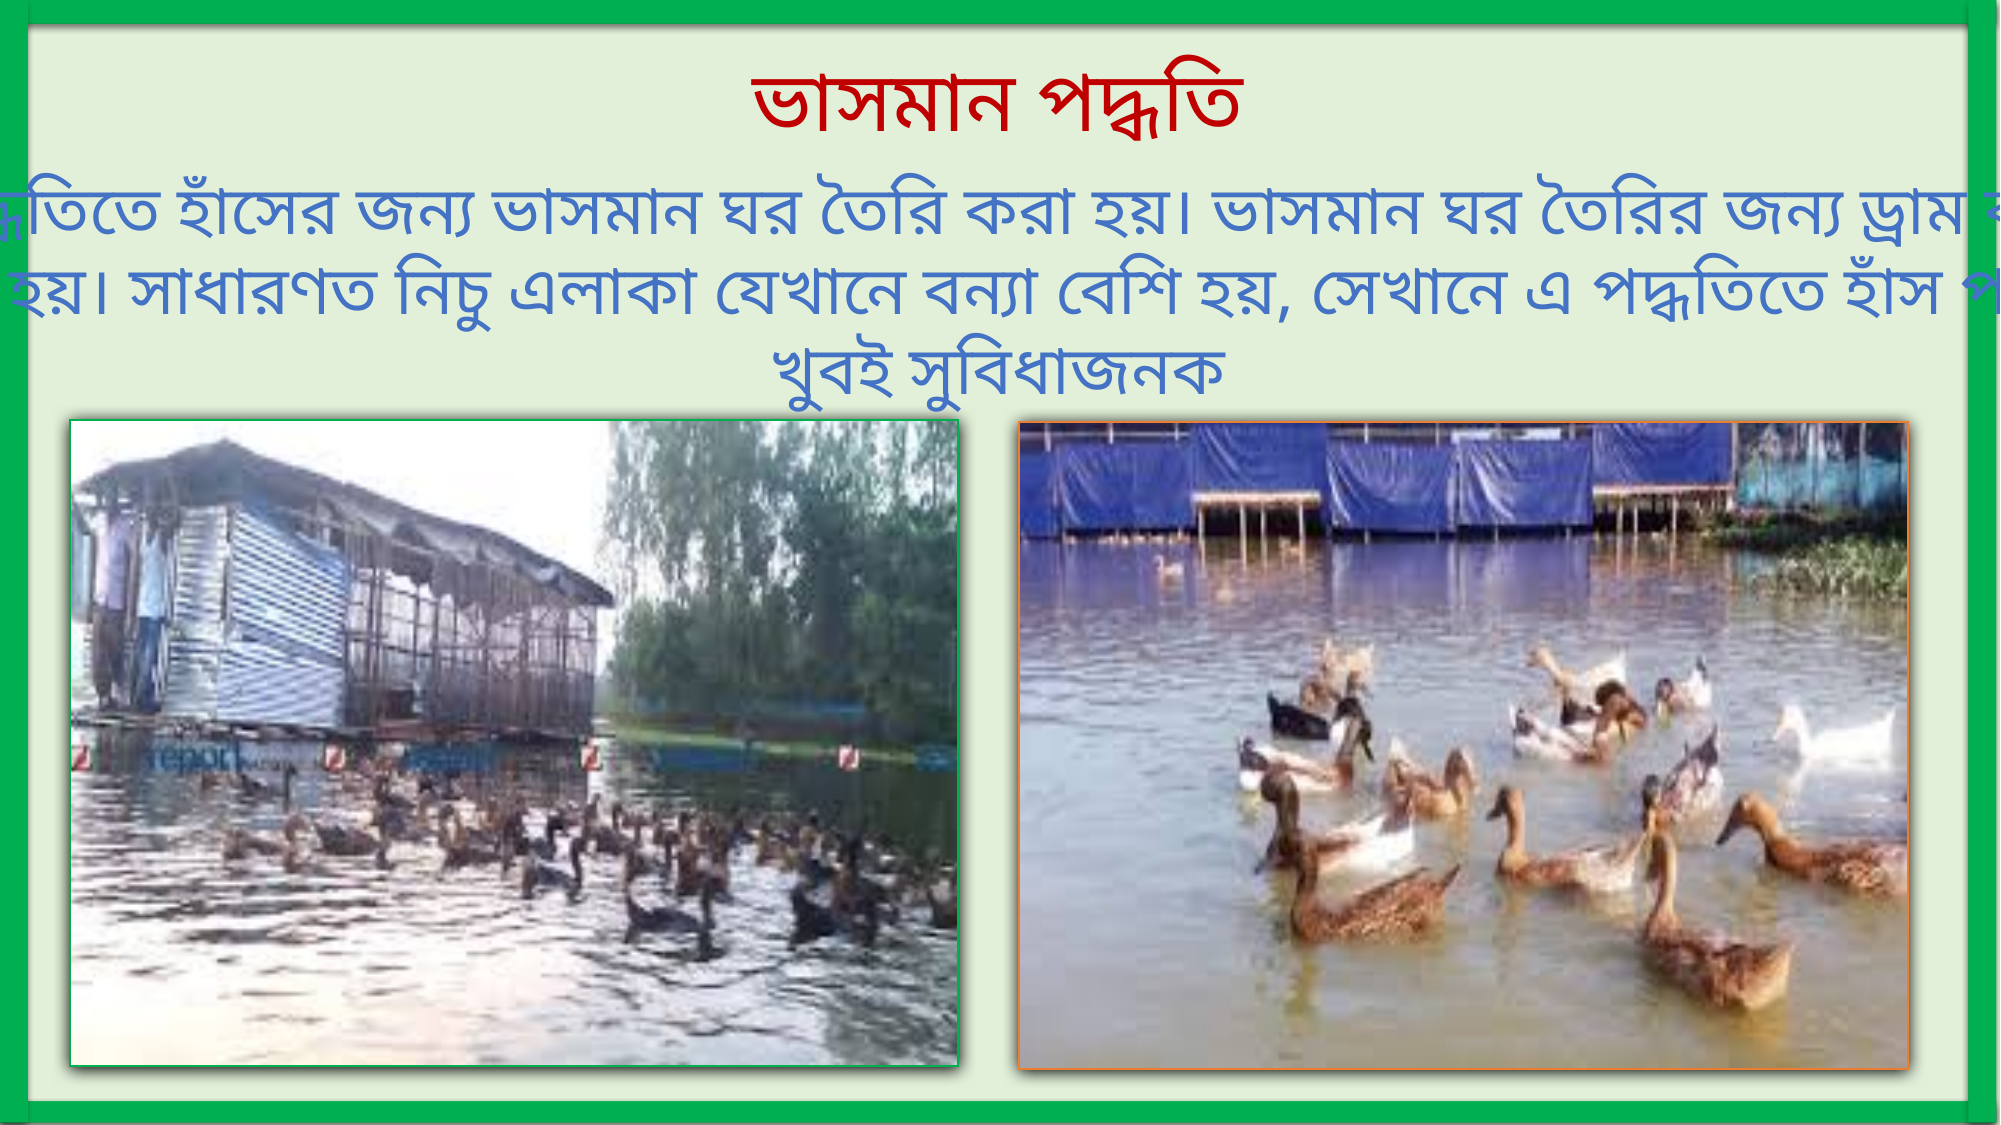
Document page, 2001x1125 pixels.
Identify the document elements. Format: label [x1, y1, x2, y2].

text_box [0, 0, 1997, 1123]
